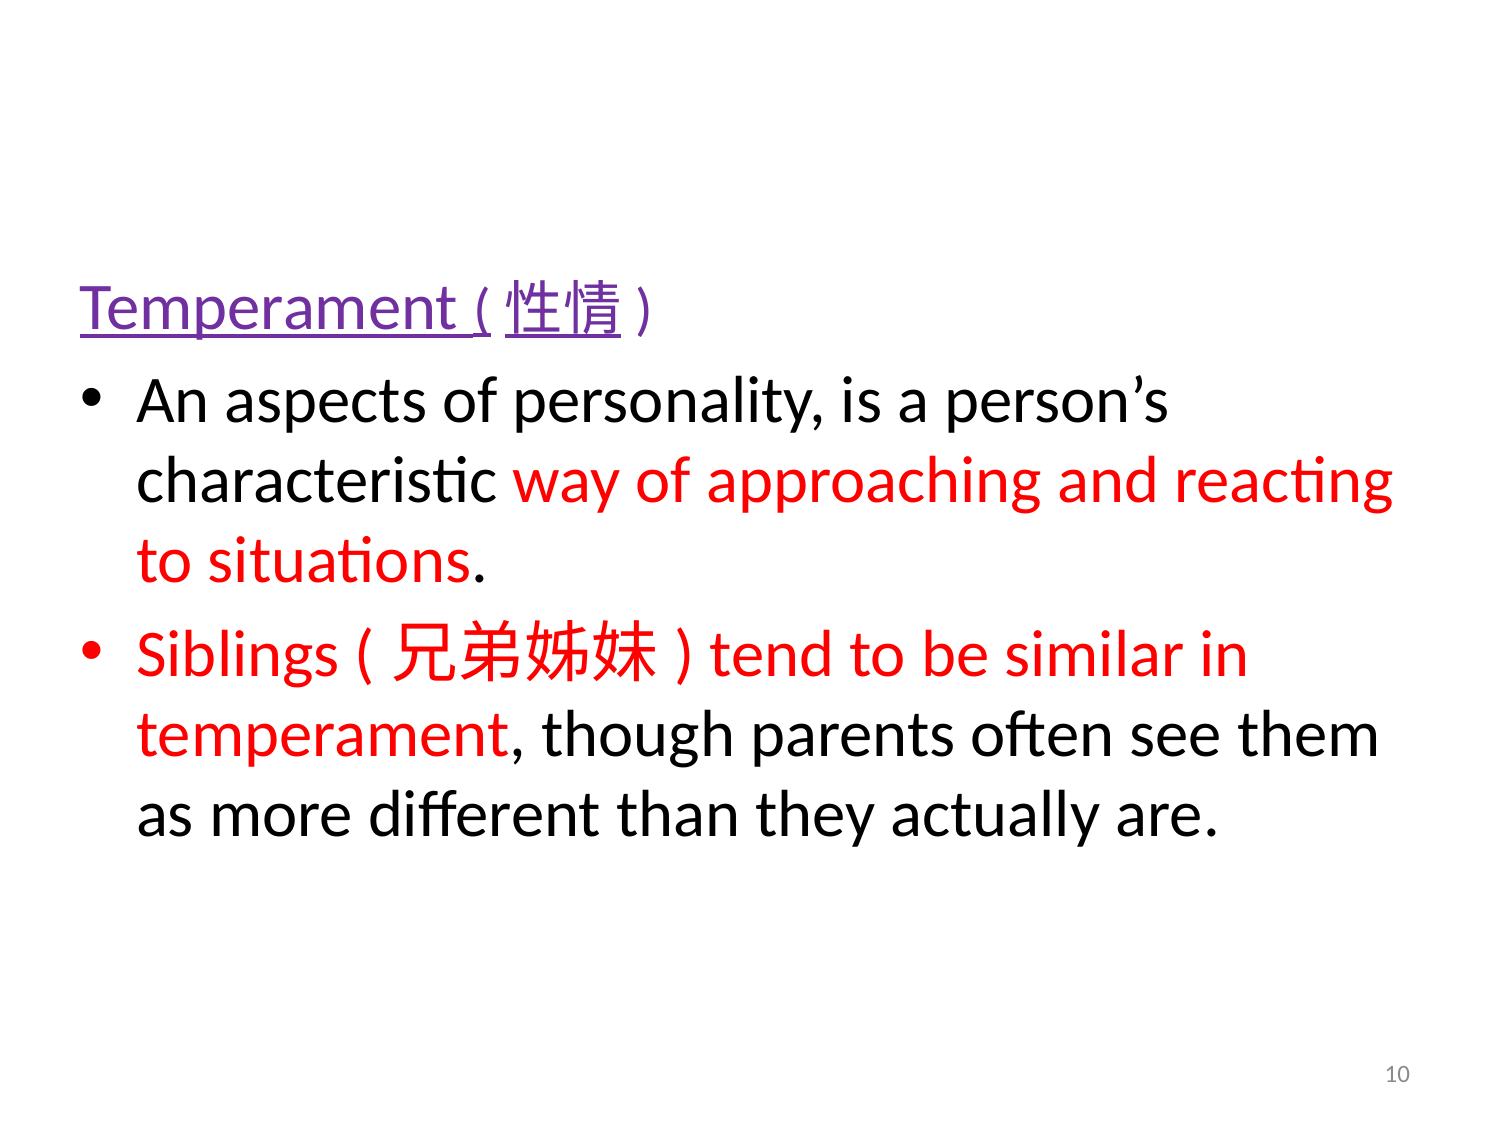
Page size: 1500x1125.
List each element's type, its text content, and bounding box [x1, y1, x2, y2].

slide_number 10 [1074, 1042, 1425, 1103]
list Temperament (性情) An aspects of personality, is a person’s characteristic way of approaching and reacting to situations. Siblings (兄弟姊妹) tend to be similar in temperament, though parents often see them as more different than they actually are. [64, 255, 1416, 999]
